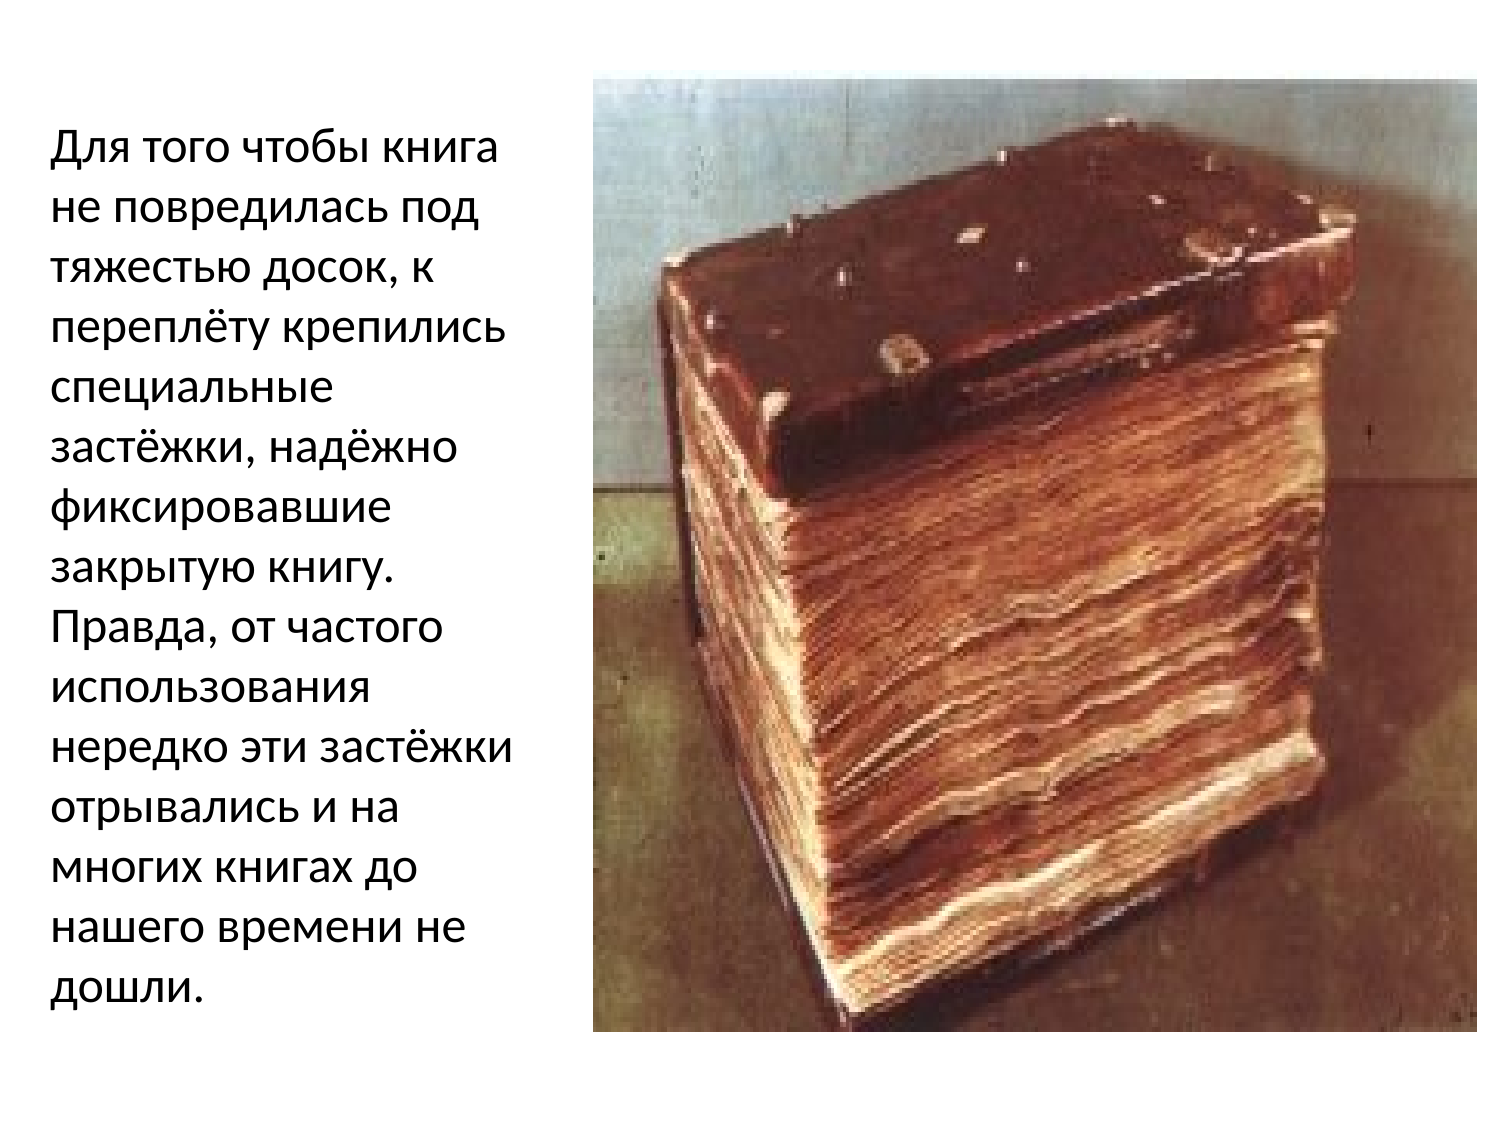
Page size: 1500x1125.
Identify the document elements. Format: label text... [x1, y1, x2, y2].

picture [593, 70, 1477, 1032]
text_box Для того чтобы книга не повредилась под тяжестью досок, к переплёту крепились специальные застёжки, надёжно фиксировавшие закрытую книгу. Правда, от частого использования нередко эти застёжки отрывались и на многих книгах до нашего времени не дошли. [35, 105, 539, 1021]
